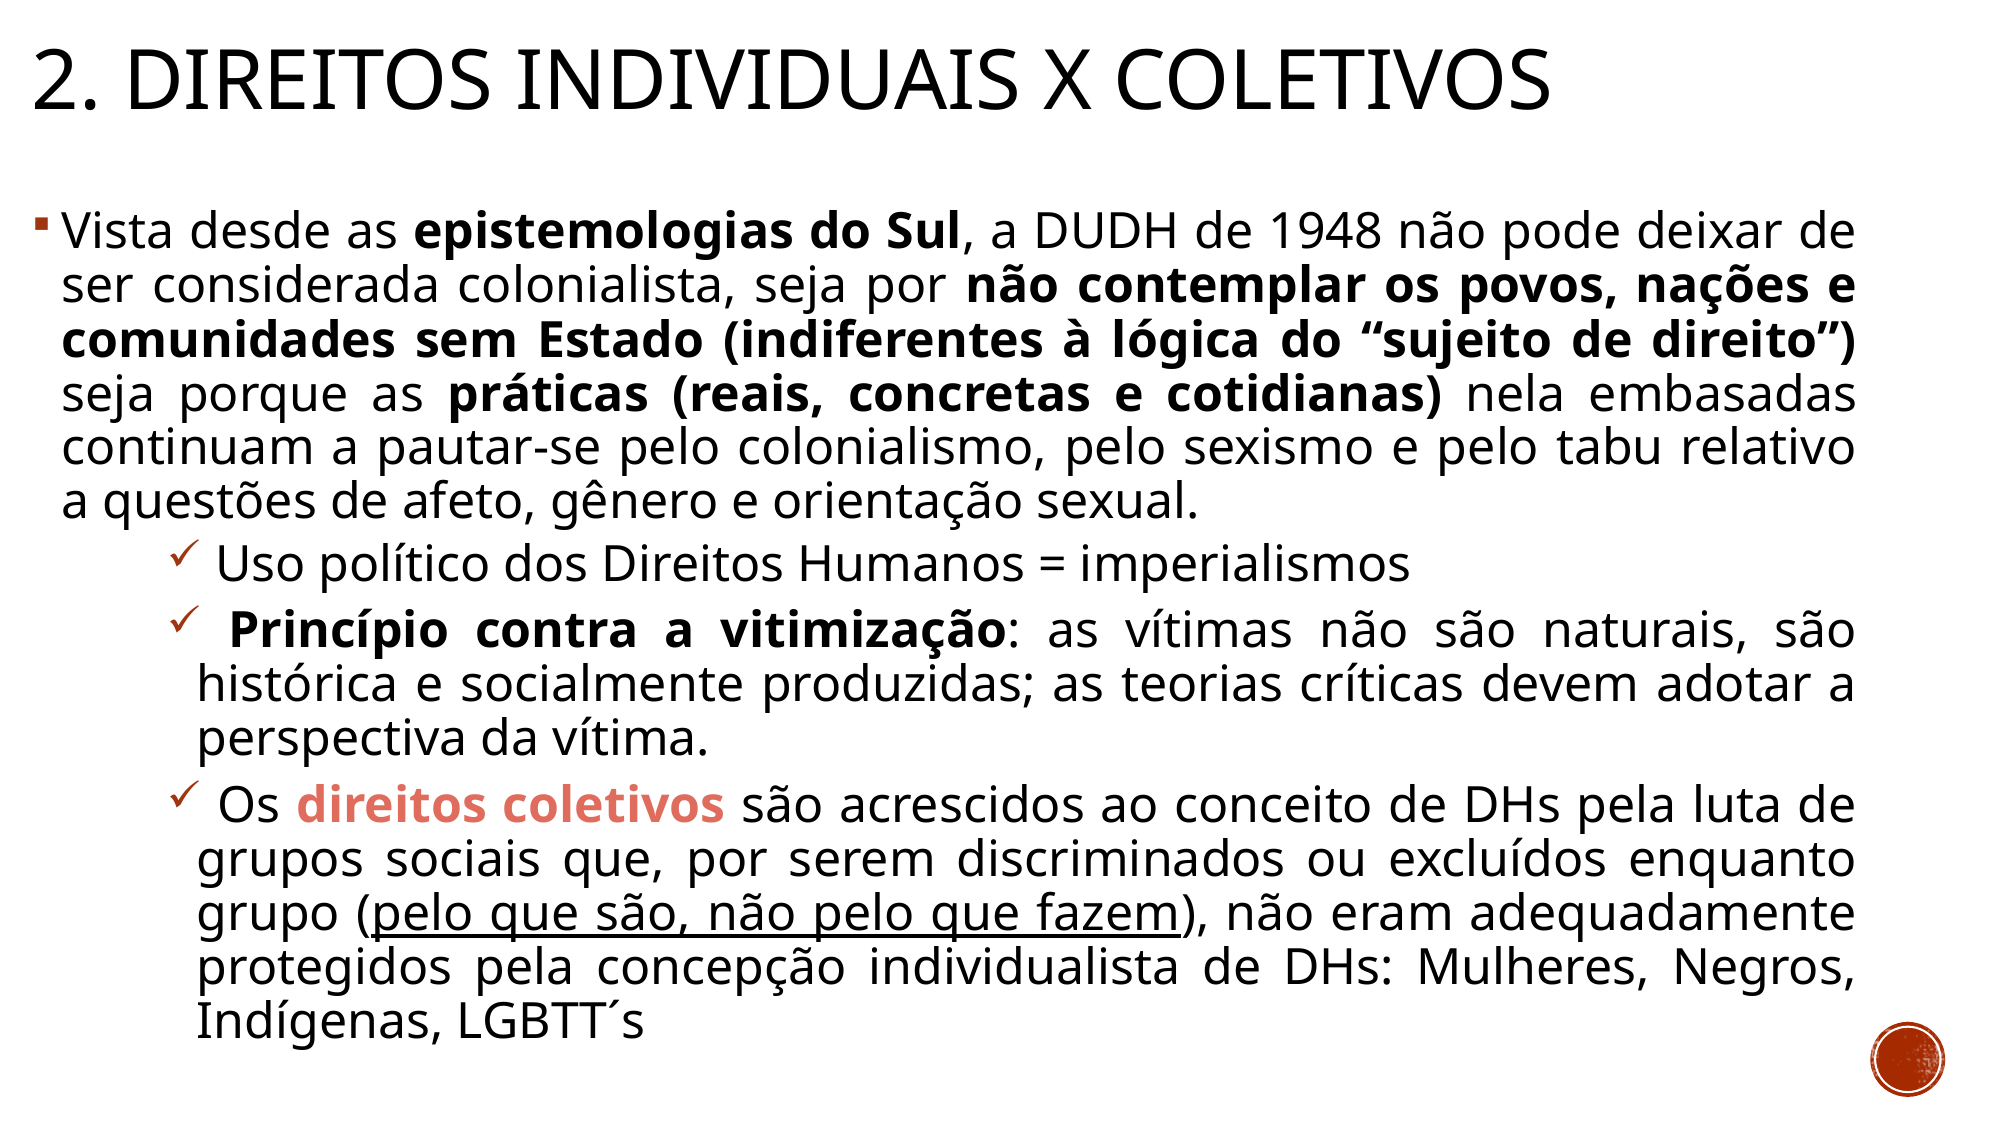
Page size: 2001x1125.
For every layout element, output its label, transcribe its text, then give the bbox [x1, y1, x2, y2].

list Vista desde as epistemologias do Sul, a DUDH de 1948 não pode deixar de ser considerada colonialista, seja por não contemplar os povos, nações e comunidades sem Estado (indiferentes à lógica do “sujeito de direito”) seja porque as práticas (reais, concretas e cotidianas) nela embasadas continuam a pautar-se pelo colonialismo, pelo sexismo e pelo tabu relativo a questões de afeto, gênero e orientação sexual. Uso político dos Direitos Humanos = imperialismos Princípio contra a vitimização: as vítimas não são naturais, são histórica e socialmente produzidas; as teorias críticas devem adotar a perspectiva da vítima. Os direitos coletivos são acrescidos ao conceito de DHs pela luta de grupos sociais que, por serem discriminados ou excluídos enquanto grupo (pelo que são, não pelo que fazem), não eram adequadamente protegidos pela concepção individualista de DHs: Mulheres, Negros, Indígenas, LGBTT´s [16, 198, 1873, 1108]
title 2. Direitos Individuais x coletivos [16, 0, 2000, 165]
